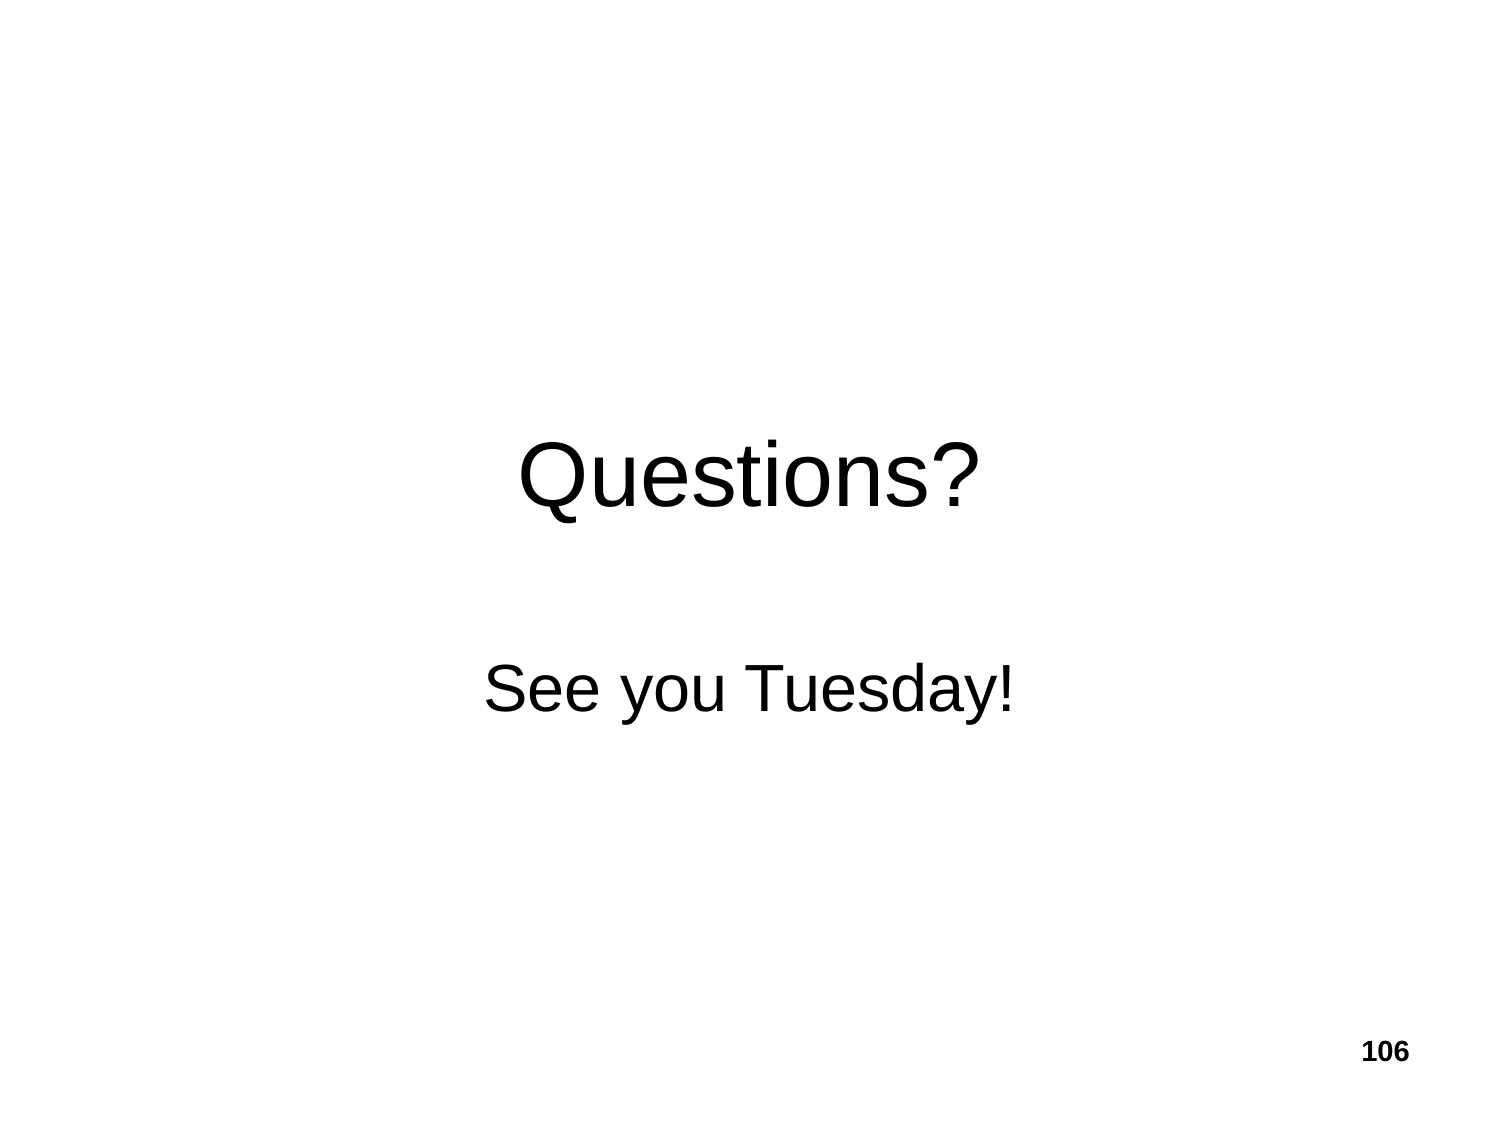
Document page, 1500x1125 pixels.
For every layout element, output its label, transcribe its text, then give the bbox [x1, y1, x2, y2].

slide_number 106 [1074, 1024, 1426, 1103]
title Questions? [112, 349, 1388, 591]
subtitle See you Tuesday! [224, 637, 1276, 926]
